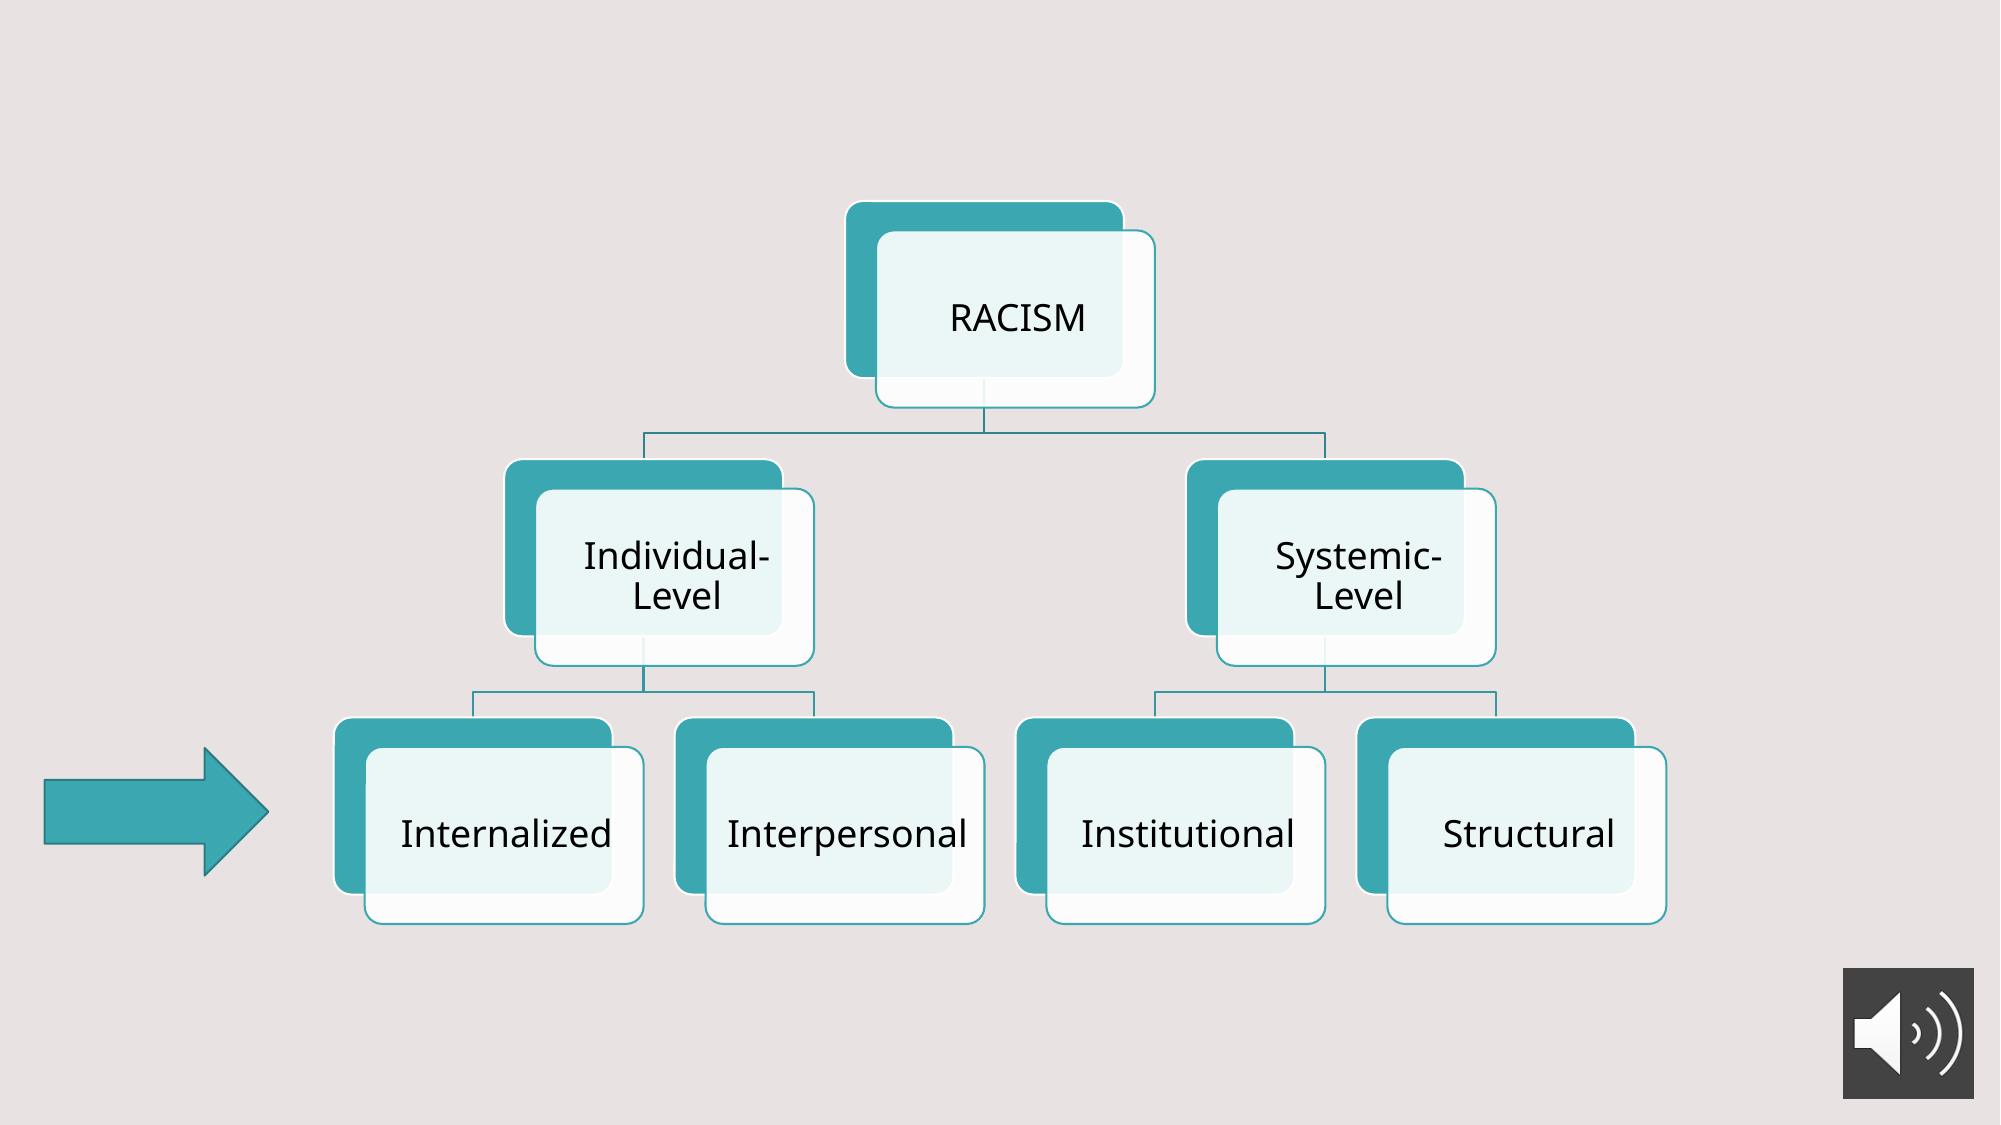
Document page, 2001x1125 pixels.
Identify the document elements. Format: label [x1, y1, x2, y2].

text_box [43, 746, 270, 877]
text_box [332, 117, 1667, 1008]
picture [1841, 966, 1976, 1101]
